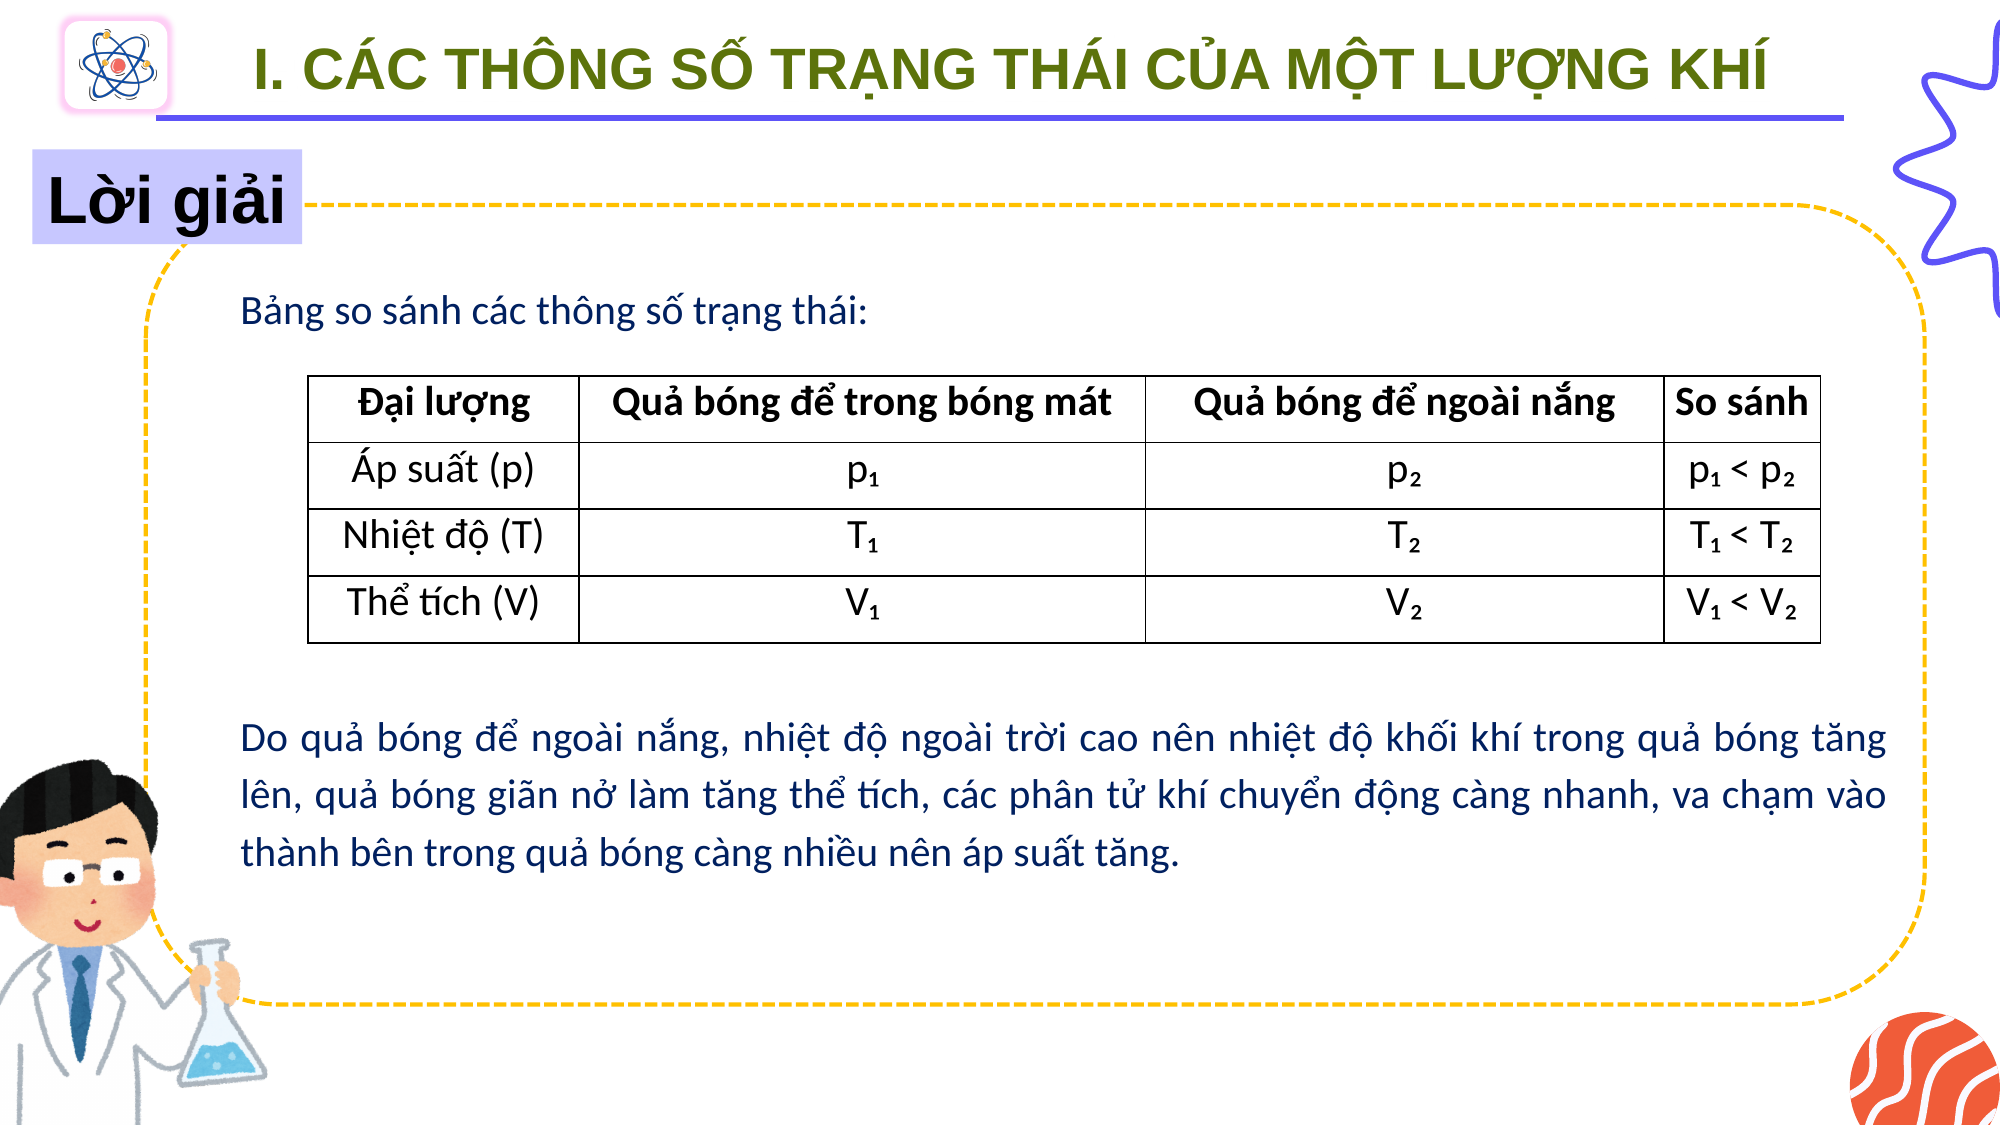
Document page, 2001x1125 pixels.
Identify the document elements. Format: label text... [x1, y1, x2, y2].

table_header Quả bóng để ngoài nắng [1146, 377, 1663, 442]
table_cell p₁ [580, 443, 1145, 508]
table_cell T₁ [580, 510, 1145, 575]
table_cell Áp suất (p) [309, 443, 578, 508]
table_cell V₁ [580, 577, 1145, 642]
text_box [0, 758, 268, 1125]
text_box [143, 202, 1897, 758]
text_box Lời giải [32, 149, 303, 245]
table_cell Nhiệt độ (T) [309, 510, 578, 575]
text_box I. CÁC THÔNG SỐ TRẠNG THÁI CỦA MỘT LƯỢNG KHÍ [230, 0, 2000, 111]
text_box Bảng so sánh các thông số trạng thái: Do quả bóng để ngoài nắng, nhiệt độ ngoài trời cao nên nhiệt độ khối khí trong quả bóng tăng lên, quả bóng giãn nở làm tăng thể tích, các phân tử khí chuyển động càng nhanh, va chạm vào thành bên trong quả bóng càng nhiều nên áp suất tăng. [220, 255, 1909, 791]
table_cell p₁ < p₂ [1665, 443, 1820, 508]
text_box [1849, 1011, 2000, 1125]
table_cell Thể tích (V) [309, 577, 578, 642]
table_cell V₂ [1146, 577, 1663, 642]
table_header Quả bóng để trong bóng mát [580, 377, 1145, 442]
table_cell p₂ [1146, 443, 1663, 508]
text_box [64, 20, 168, 110]
table_header Đại lượng [309, 377, 578, 442]
table_cell T₁ < T₂ [1665, 510, 1820, 575]
text_box [268, 271, 1927, 1007]
table_cell V₁ < V₂ [1665, 577, 1820, 642]
table_header So sánh [1665, 377, 1820, 442]
text_box [1895, 23, 2000, 314]
table_cell T₂ [1146, 510, 1663, 575]
